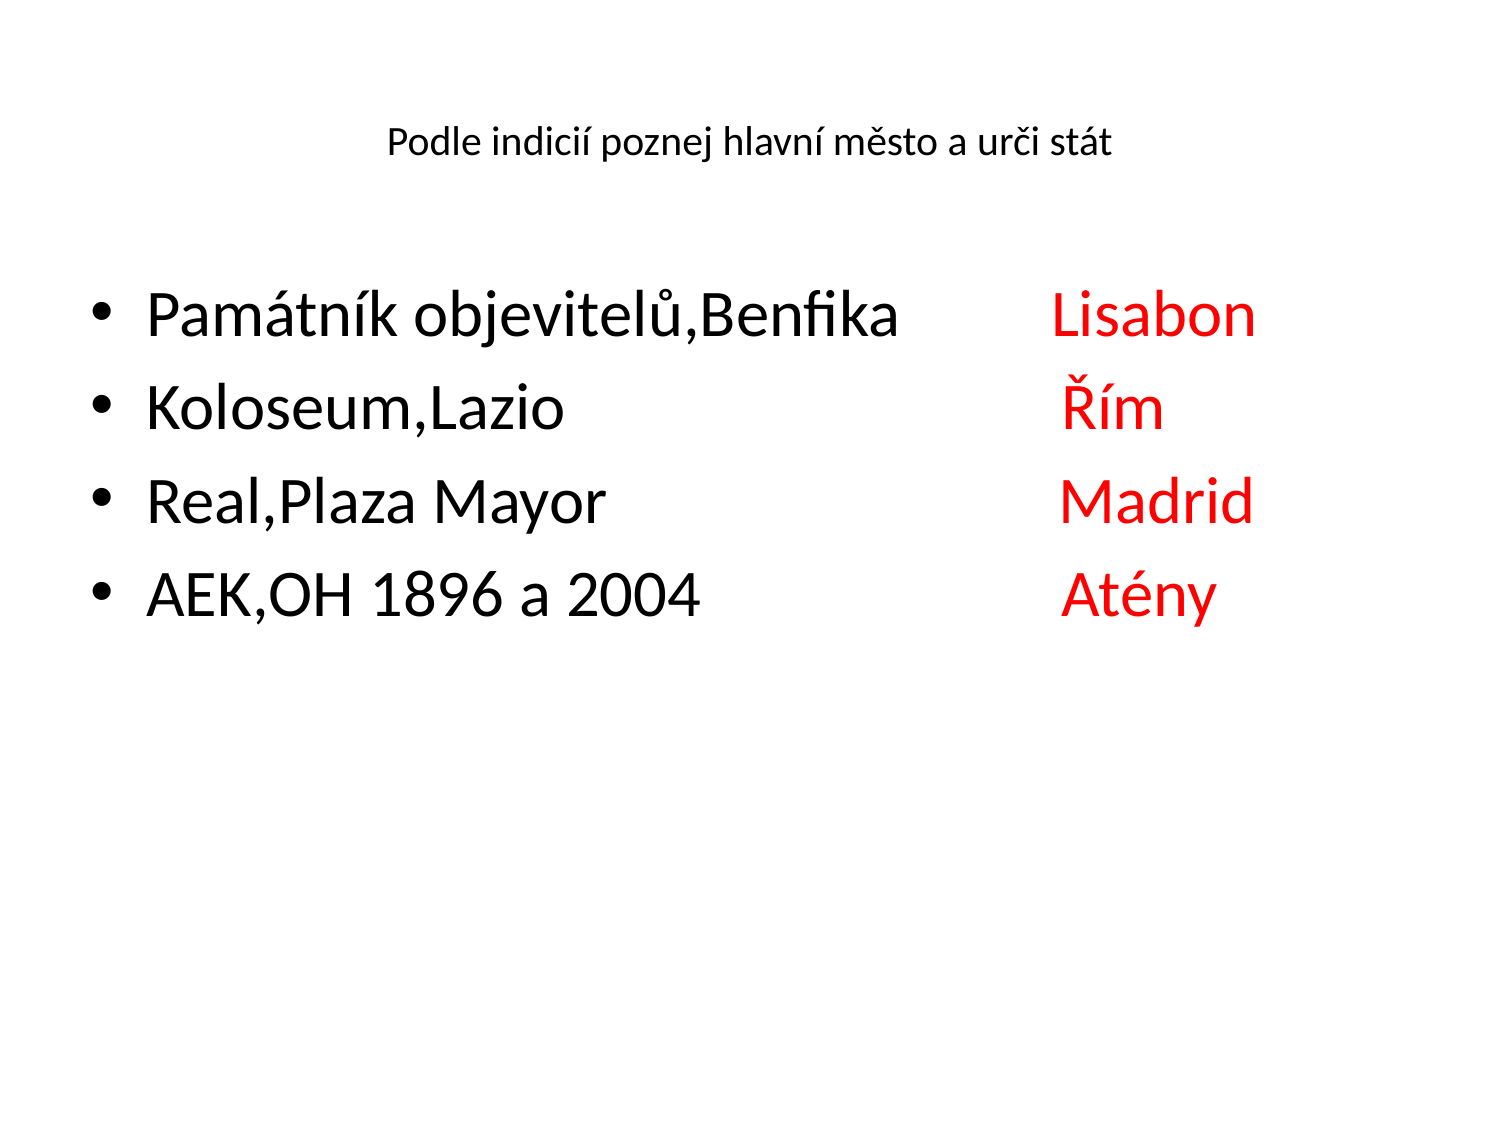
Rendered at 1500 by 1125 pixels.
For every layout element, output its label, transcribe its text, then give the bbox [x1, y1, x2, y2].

list Památník objevitelů,Benfika Lisabon Koloseum,Lazio Řím Real,Plaza Mayor Madrid AEK,OH 1896 a 2004 Atény [75, 262, 1425, 1005]
title Podle indicií poznej hlavní město a urči stát [75, 45, 1425, 233]
